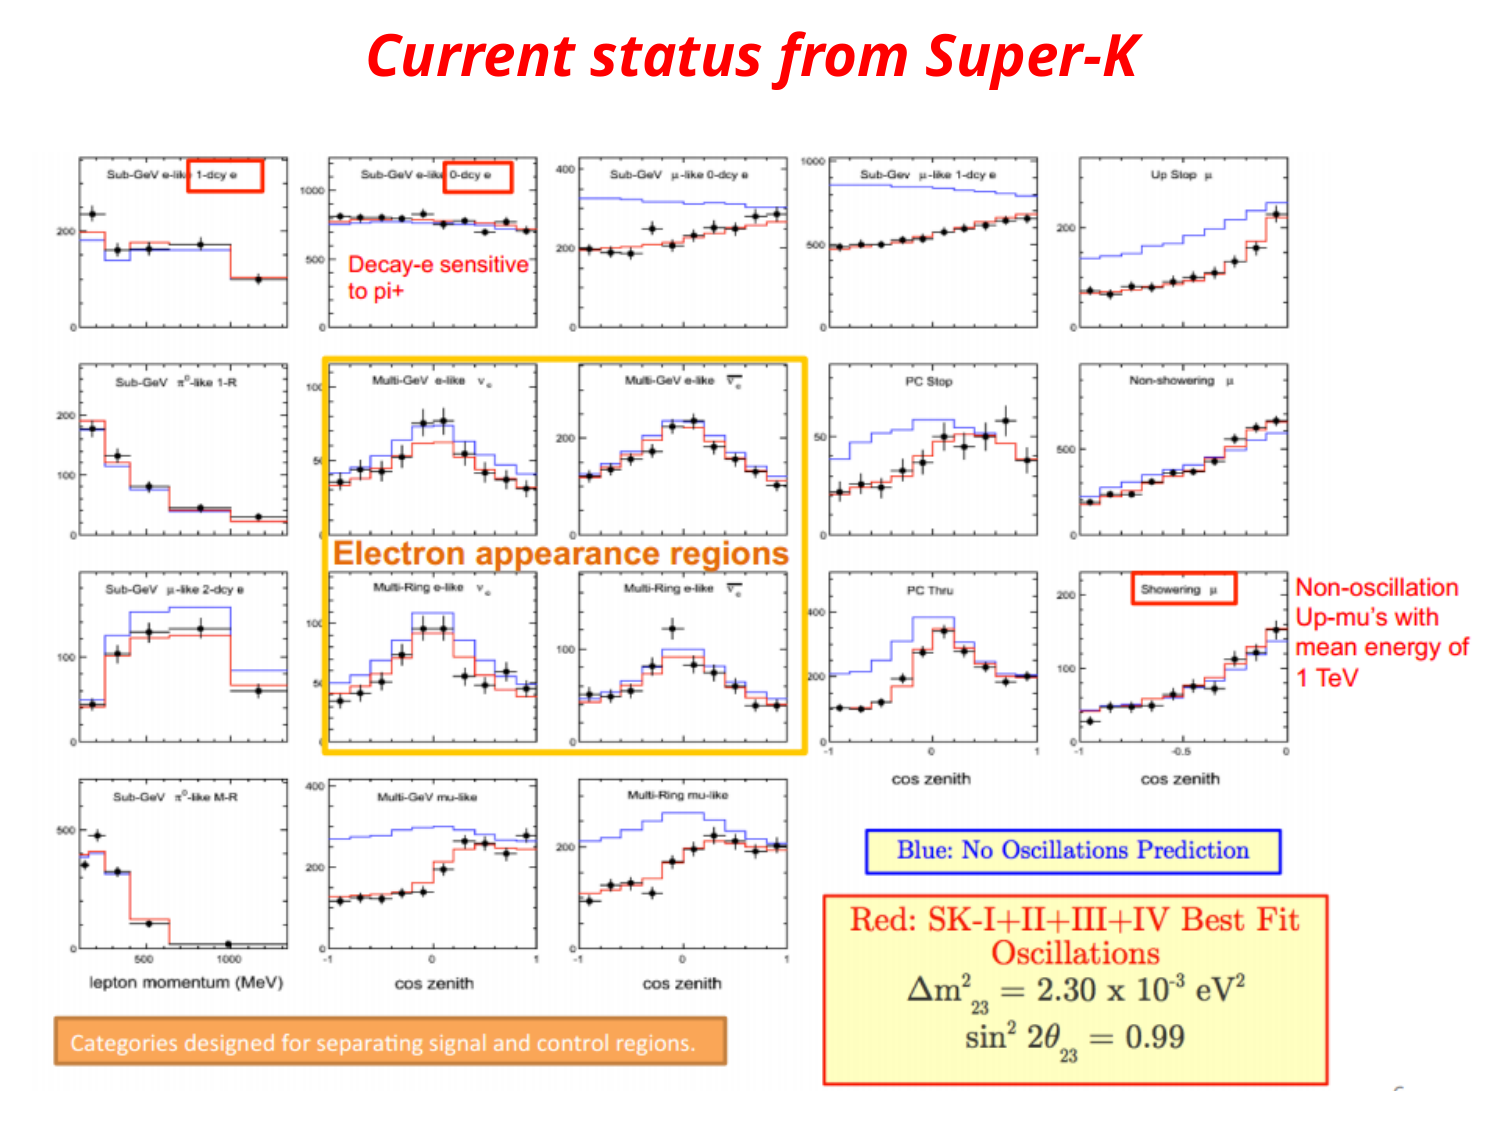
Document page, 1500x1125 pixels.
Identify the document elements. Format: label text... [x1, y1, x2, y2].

picture [29, 136, 1474, 1091]
title Current status from Super-K [76, 19, 1427, 88]
